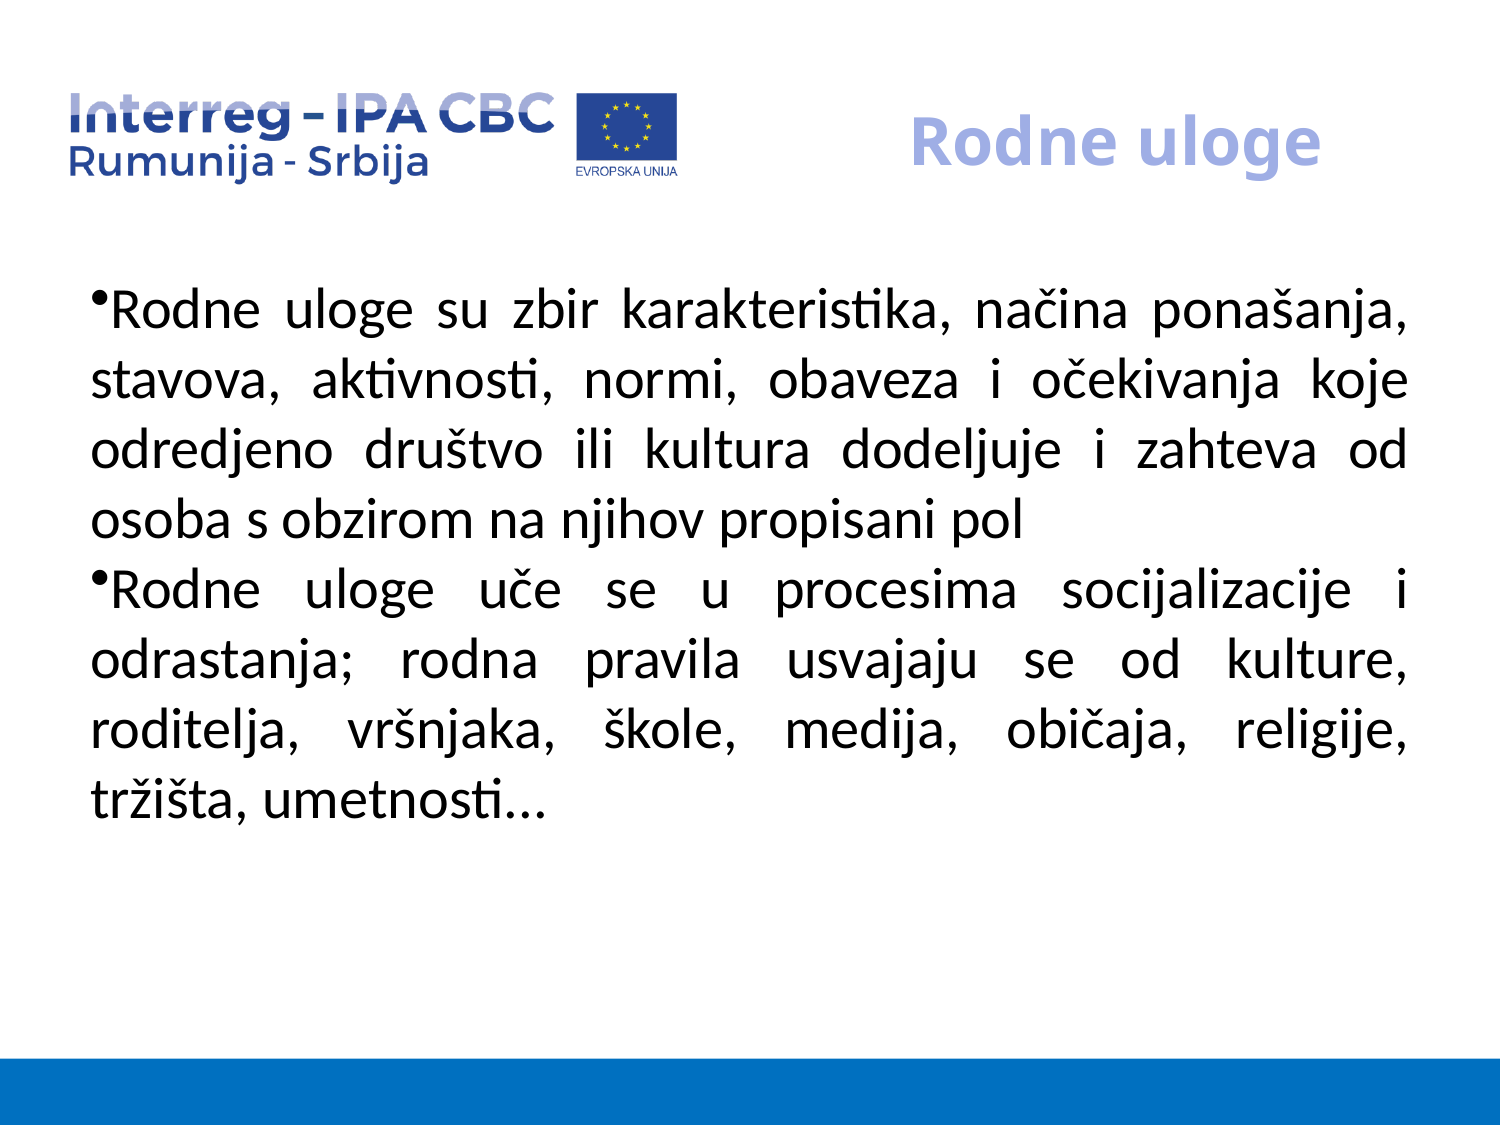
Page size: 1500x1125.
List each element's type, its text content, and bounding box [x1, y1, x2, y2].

title Rodne uloge [773, 81, 1459, 197]
picture [41, 63, 706, 206]
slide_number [75, 1042, 425, 1103]
list Rodne uloge su zbir karakteristika, načina ponašanja, stavova, aktivnosti, normi, obaveza i očekivanja koje odredjeno društvo ili kultura dodeljuje i zahteva od osoba s obzirom na njihov propisani pol Rodne uloge uče se u procesima socijalizacije i odrastanja; rodna pravila usvajaju se od kulture, roditelja, vršnjaka, škole, medija, običaja, religije, tržišta, umetnosti... [75, 262, 1425, 1005]
